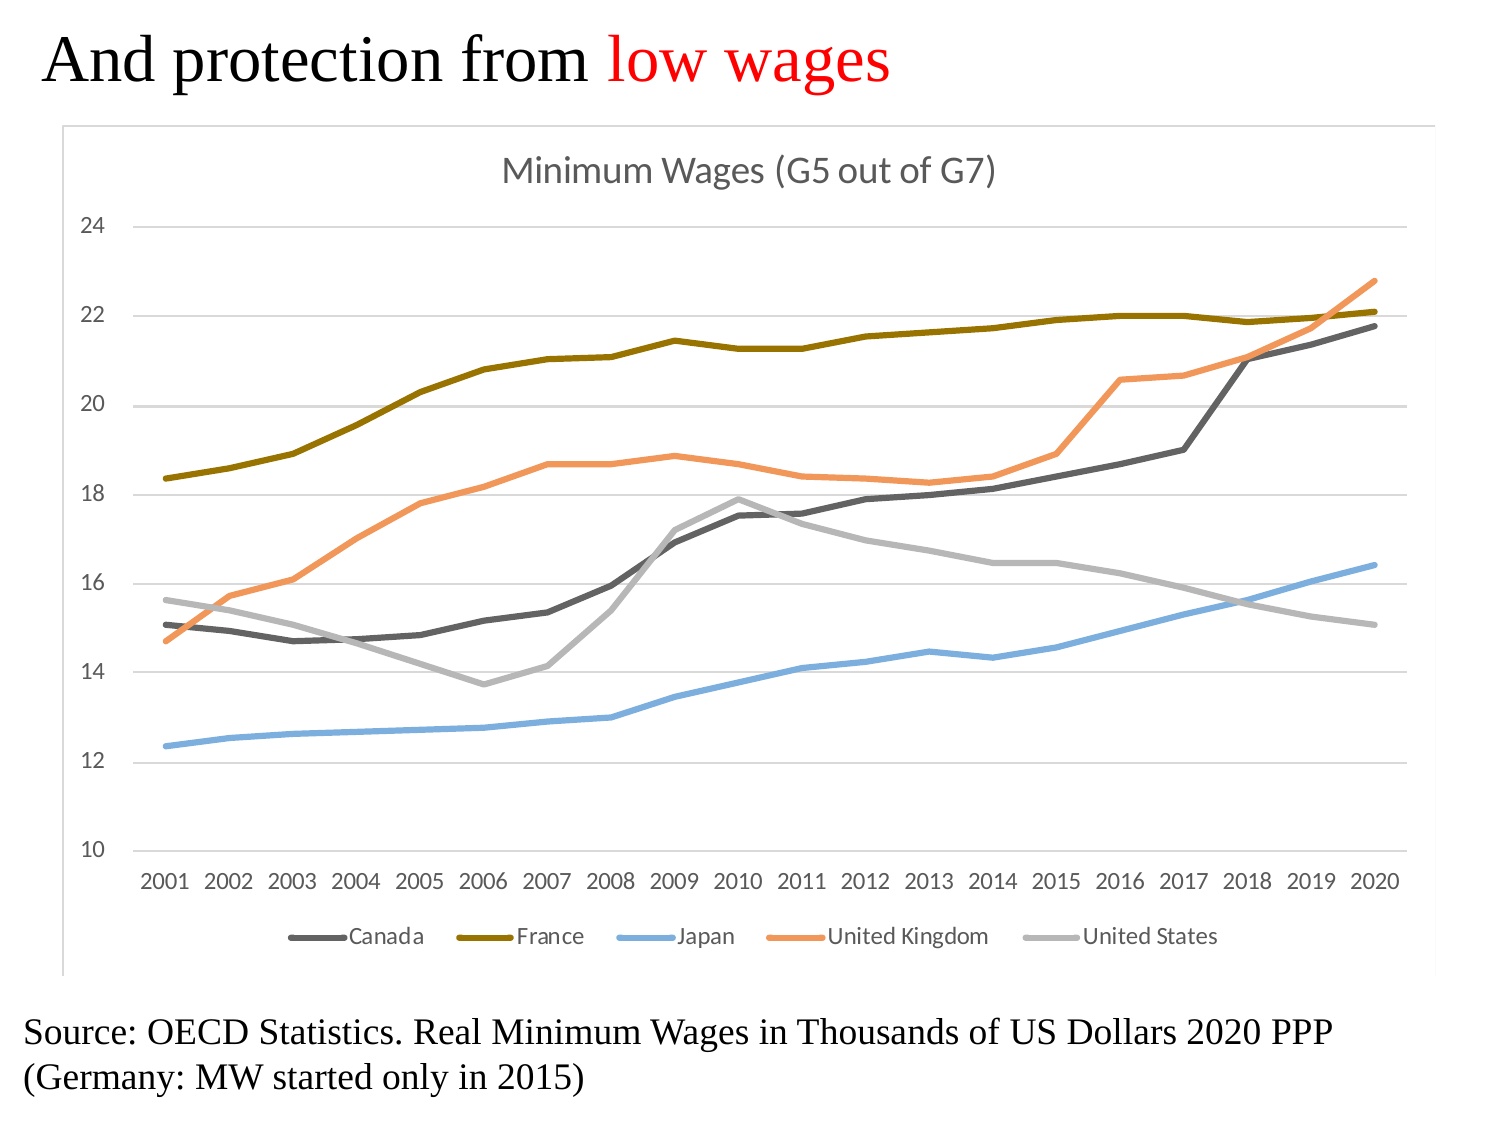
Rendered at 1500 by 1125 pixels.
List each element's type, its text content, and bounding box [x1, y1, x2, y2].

picture [61, 125, 1436, 977]
text_box Source: OECD Statistics. Real Minimum Wages in Thousands of US Dollars 2020 PPP (Germany: MW started only in 2015) [8, 999, 1500, 1105]
text_box And protection from low wages [26, 7, 1046, 102]
